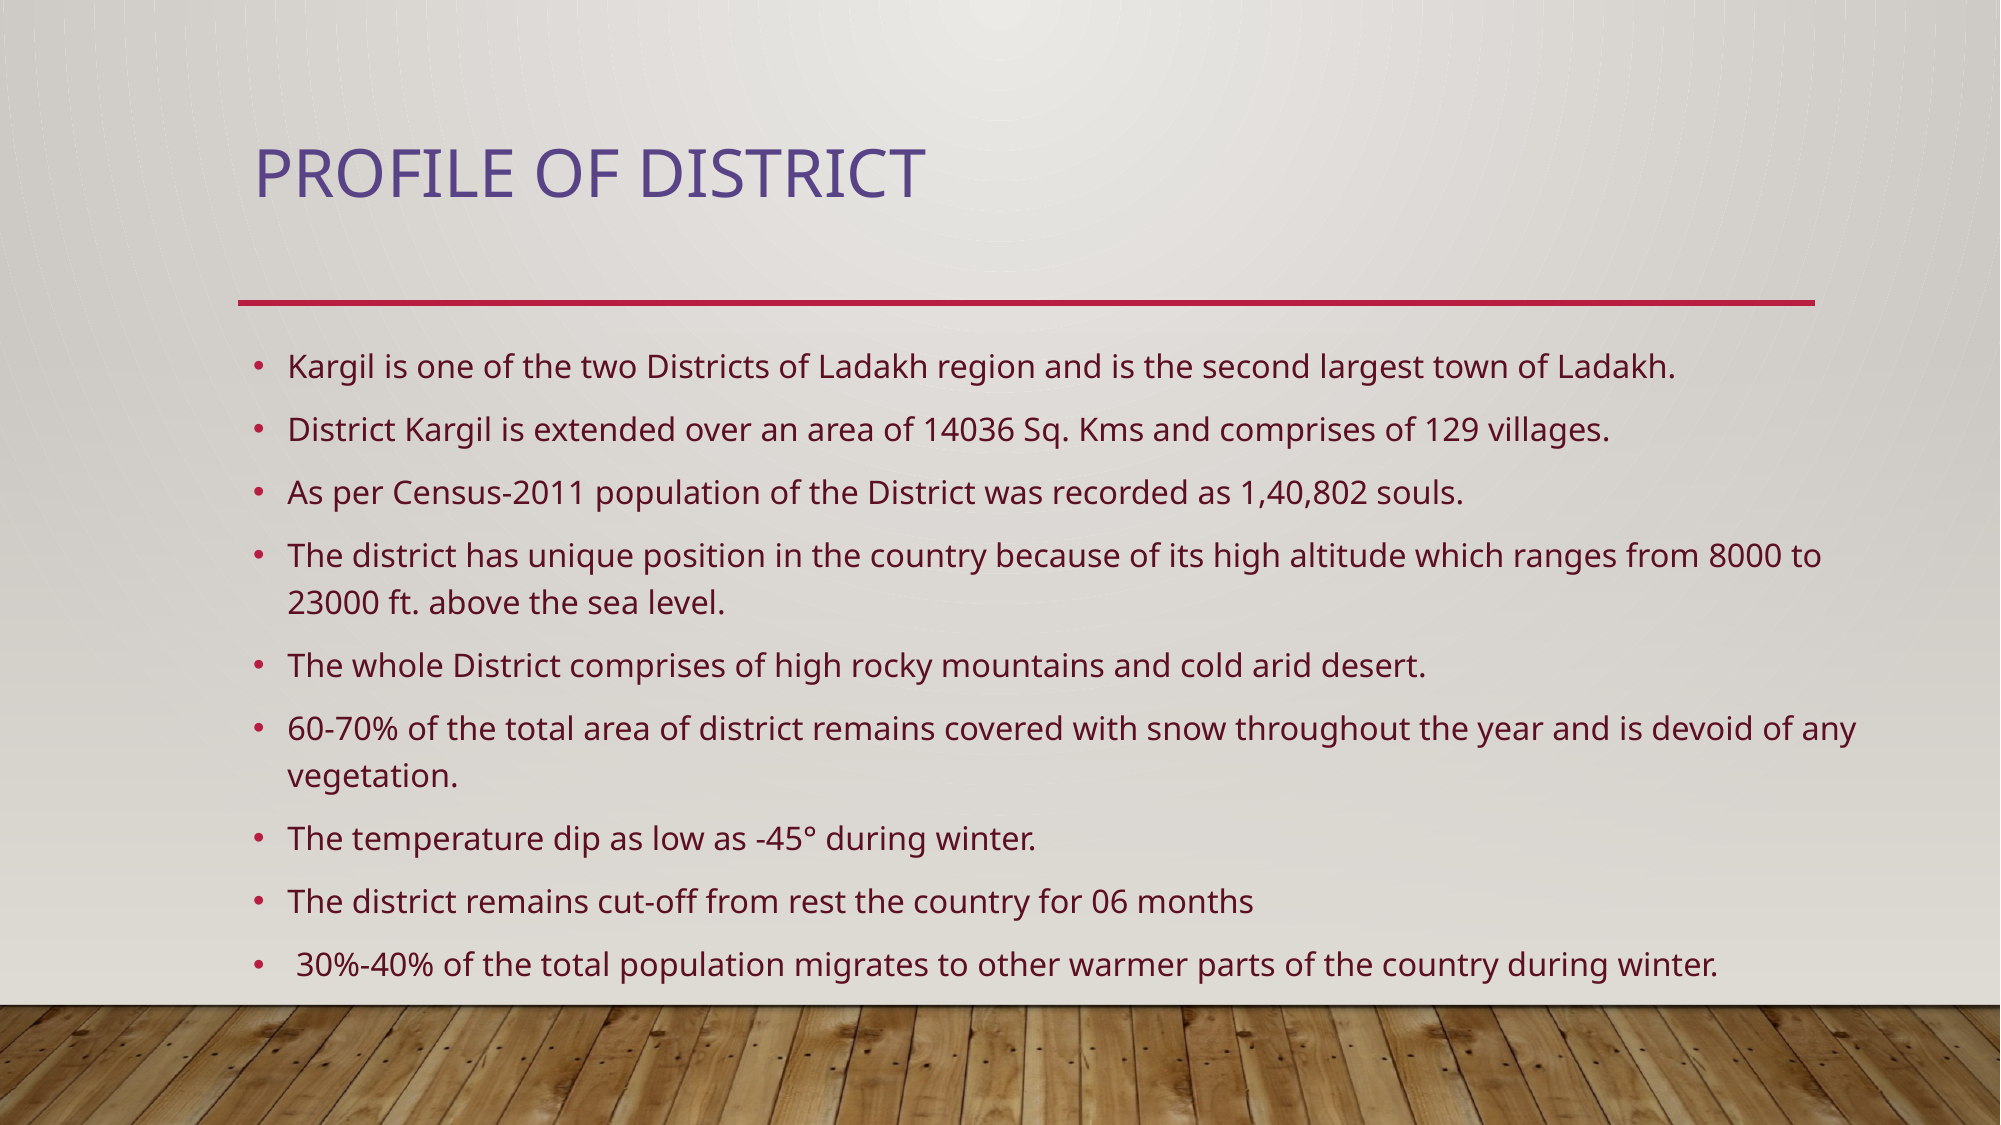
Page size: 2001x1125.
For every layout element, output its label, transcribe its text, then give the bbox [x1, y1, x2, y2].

title Profile of District [238, 131, 1814, 305]
picture [0, 1005, 2000, 1125]
list Kargil is one of the two Districts of Ladakh region and is the second largest town of Ladakh. District Kargil is extended over an area of 14036 Sq. Kms and comprises of 129 villages. As per Census-2011 population of the District was recorded as 1,40,802 souls. The district has unique position in the country because of its high altitude which ranges from 8000 to 23000 ft. above the sea level. The whole District comprises of high rocky mountains and cold arid desert. 60-70% of the total area of district remains covered with snow throughout the year and is devoid of any vegetation. The temperature dip as low as -45° during winter. The district remains cut-off from rest the country for 06 months 30%-40% of the total population migrates to other warmer parts of the country during winter. [238, 330, 1919, 993]
